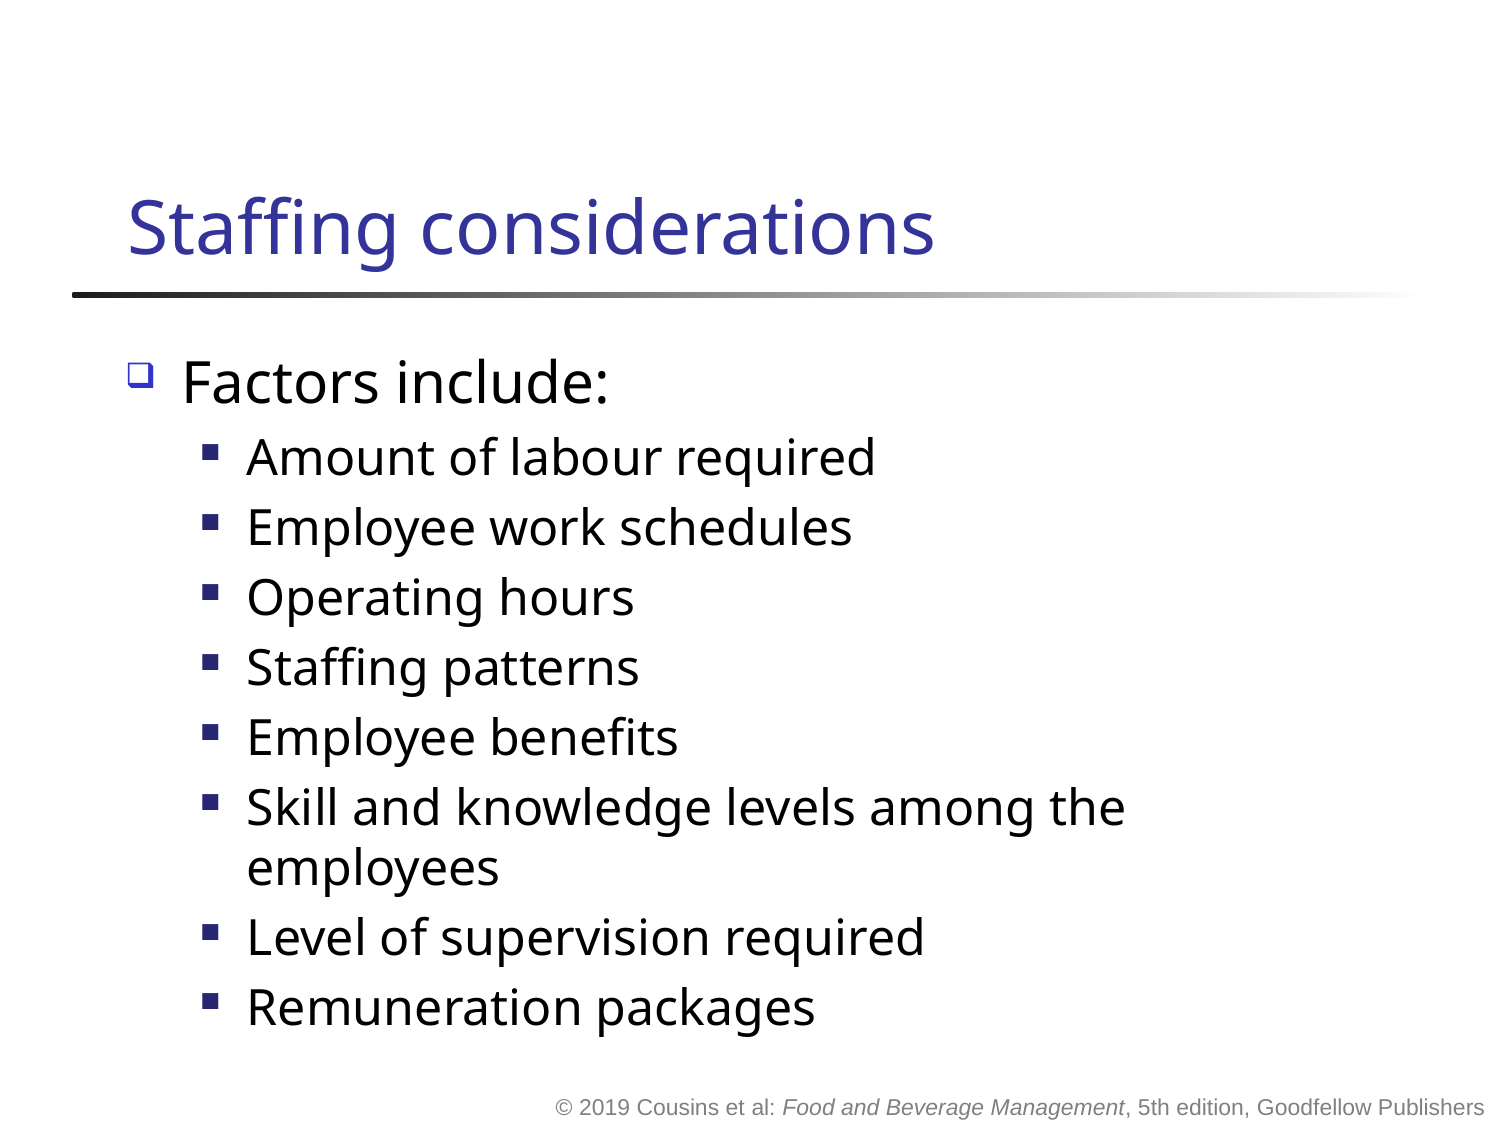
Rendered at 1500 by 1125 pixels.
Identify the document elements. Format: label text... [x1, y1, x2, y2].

title Staffing considerations [112, 90, 1391, 278]
list Factors include: Amount of labour required Employee work schedules Operating hours Staffing patterns Employee benefits Skill and knowledge levels among the employees Level of supervision required Remuneration packages [109, 338, 1385, 1014]
